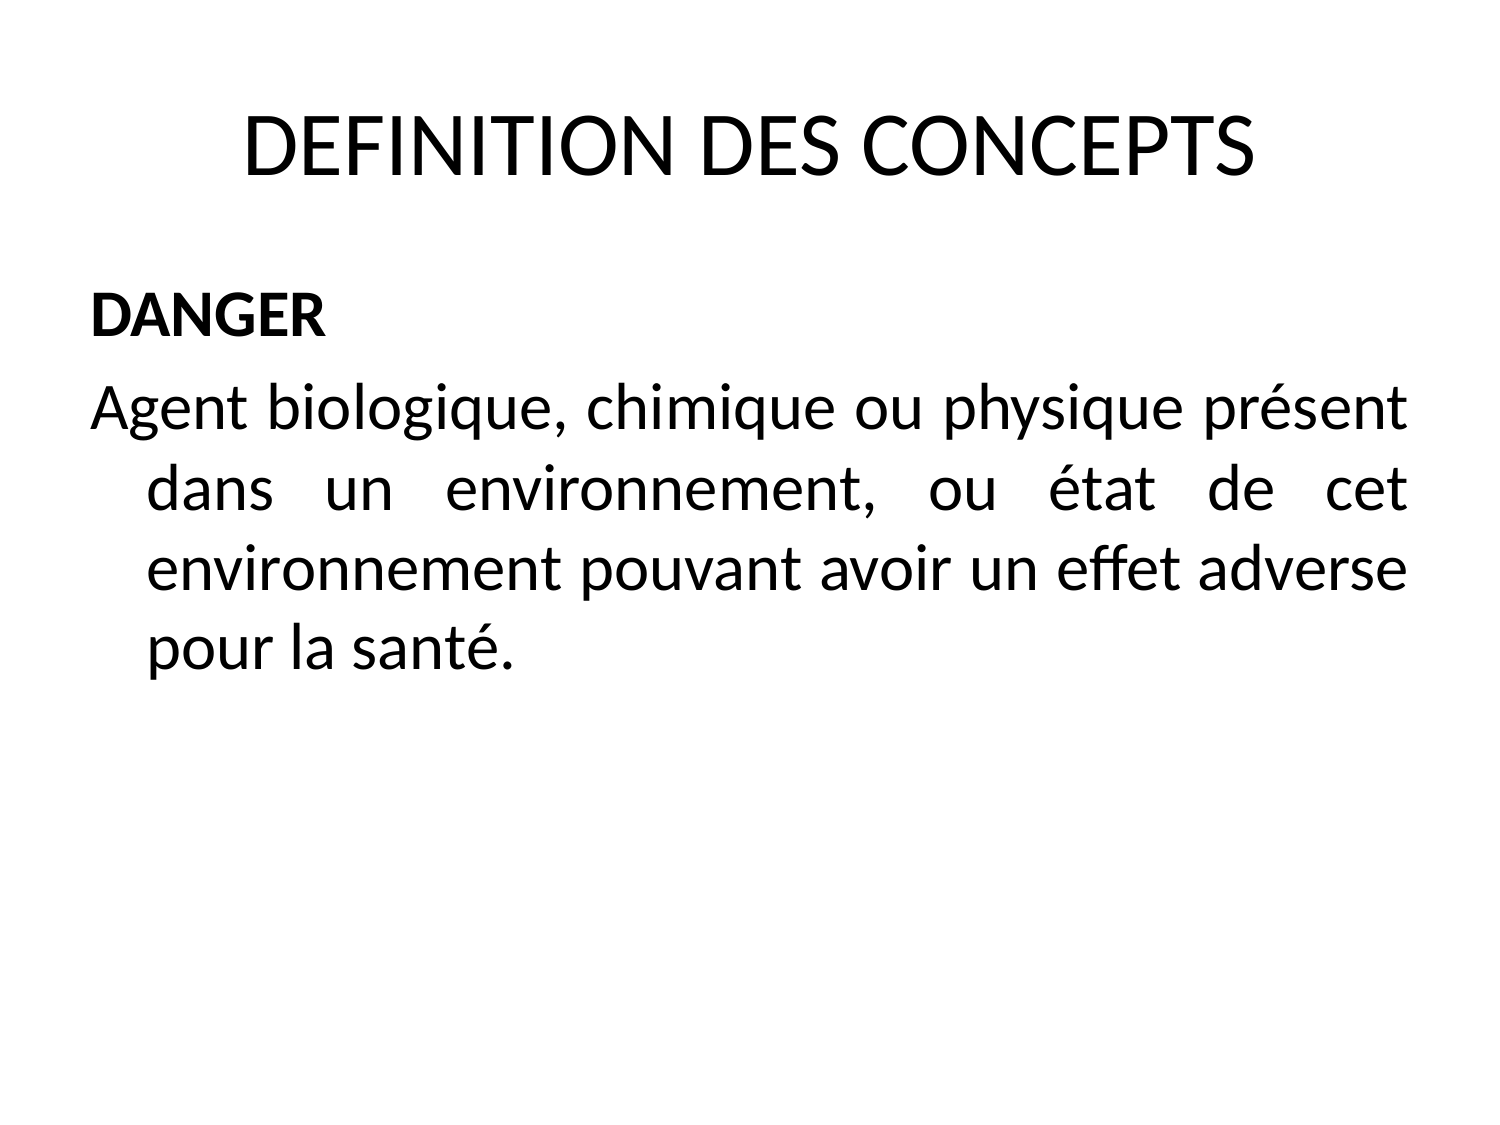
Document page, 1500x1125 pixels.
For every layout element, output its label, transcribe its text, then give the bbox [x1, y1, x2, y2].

title DEFINITION DES CONCEPTS [75, 45, 1425, 233]
list DANGER Agent biologique, chimique ou physique présent dans un environnement, ou état de cet environnement pouvant avoir un effet adverse pour la santé. [75, 262, 1425, 1005]
